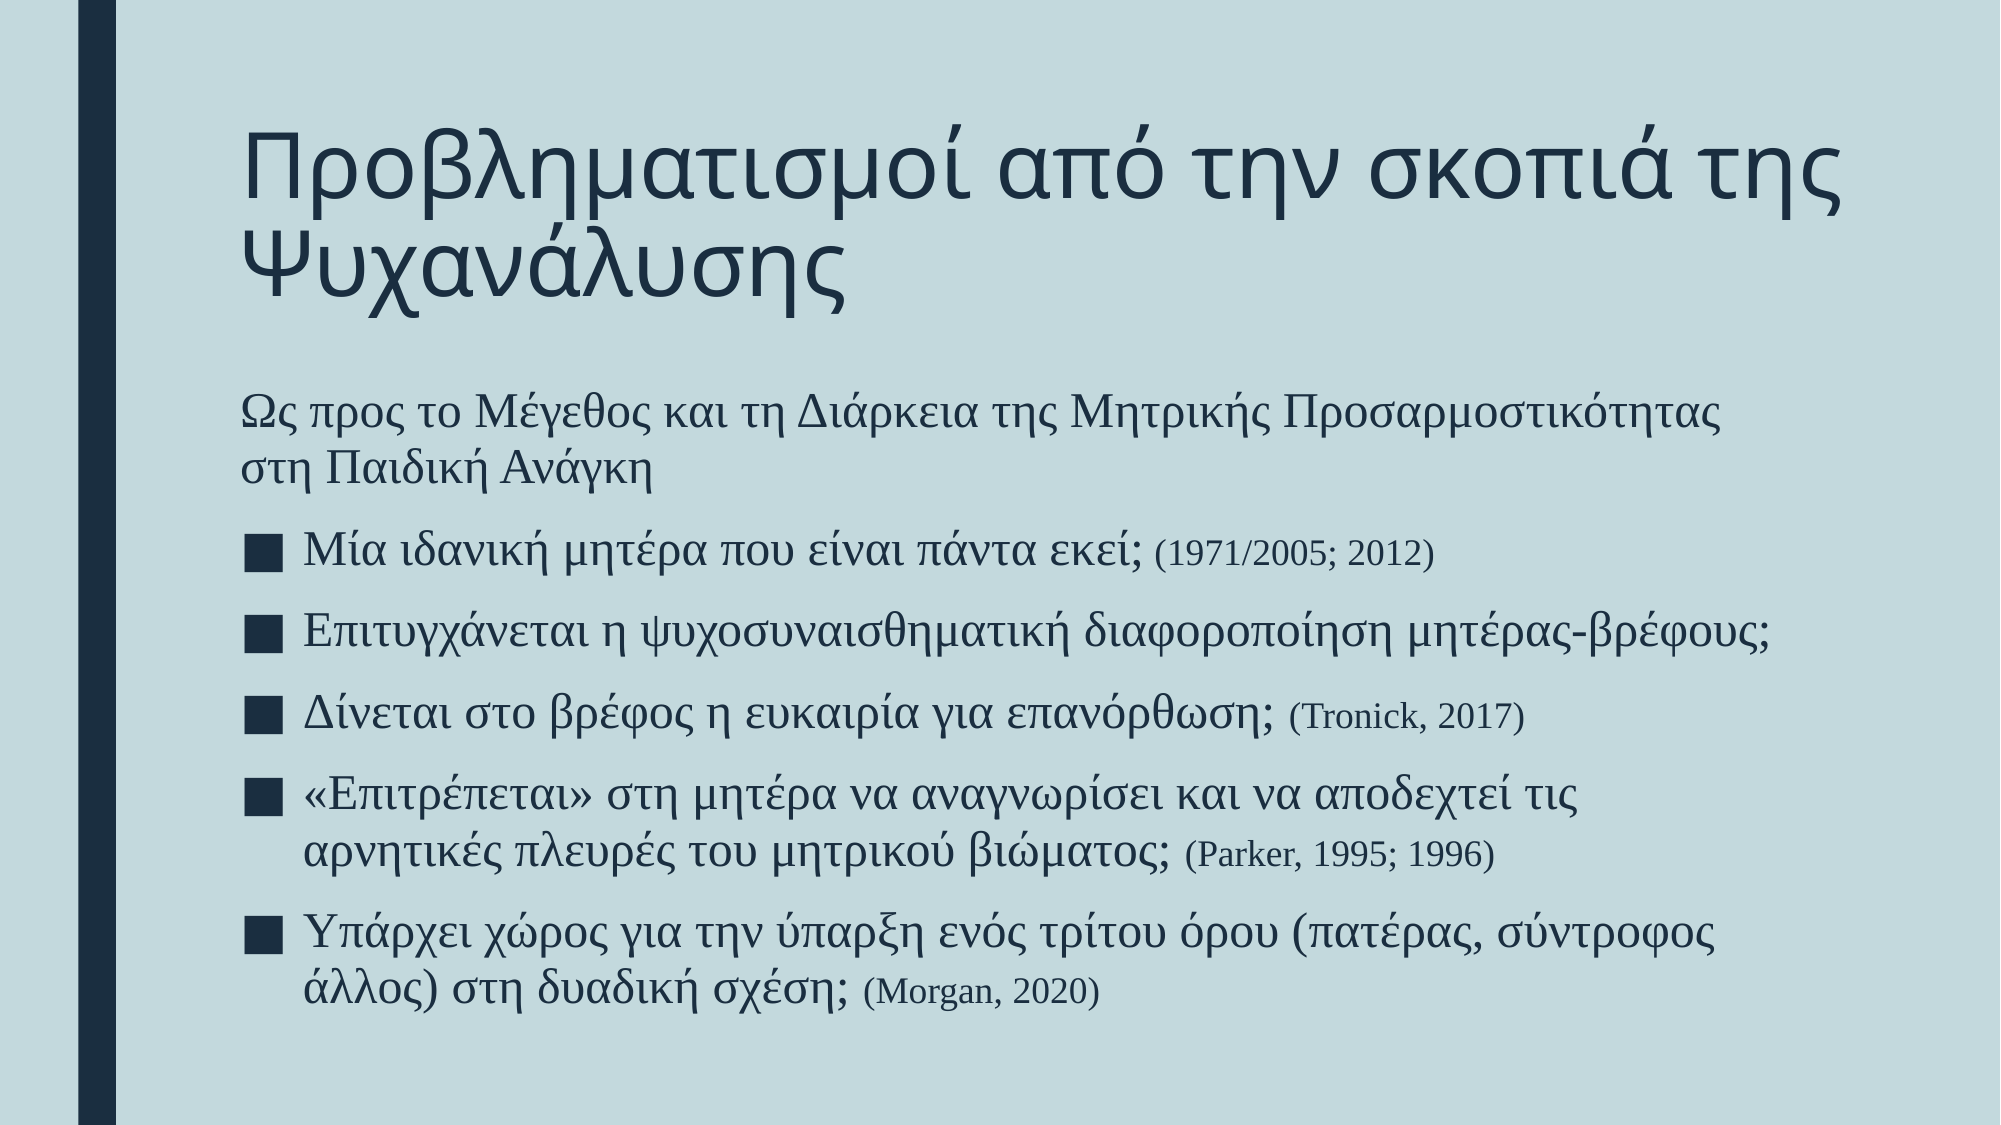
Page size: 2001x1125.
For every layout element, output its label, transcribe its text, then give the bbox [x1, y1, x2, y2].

title Προβληματισμοί από την σκοπιά της Ψυχανάλυσης [225, 112, 1896, 357]
list Ως προς το Μέγεθος και τη Διάρκεια της Μητρικής Προσαρμοστικότητας στη Παιδική Ανάγκη Μία ιδανική μητέρα που είναι πάντα εκεί; (1971/2005; 2012) Επιτυγχάνεται η ψυχοσυναισθηματική διαφοροποίηση μητέρας-βρέφους; Δίνεται στο βρέφος η ευκαιρία για επανόρθωση; (Tronick, 2017) «Επιτρέπεται» στη μητέρα να αναγνωρίσει και να αποδεχτεί τις αρνητικές πλευρές του μητρικού βιώματος; (Parker, 1995; 1996) Υπάρχει χώρος για την ύπαρξη ενός τρίτου όρου (πατέρας, σύντροφος άλλος) στη δυαδική σχέση; (Morgan, 2020) [225, 375, 1800, 963]
